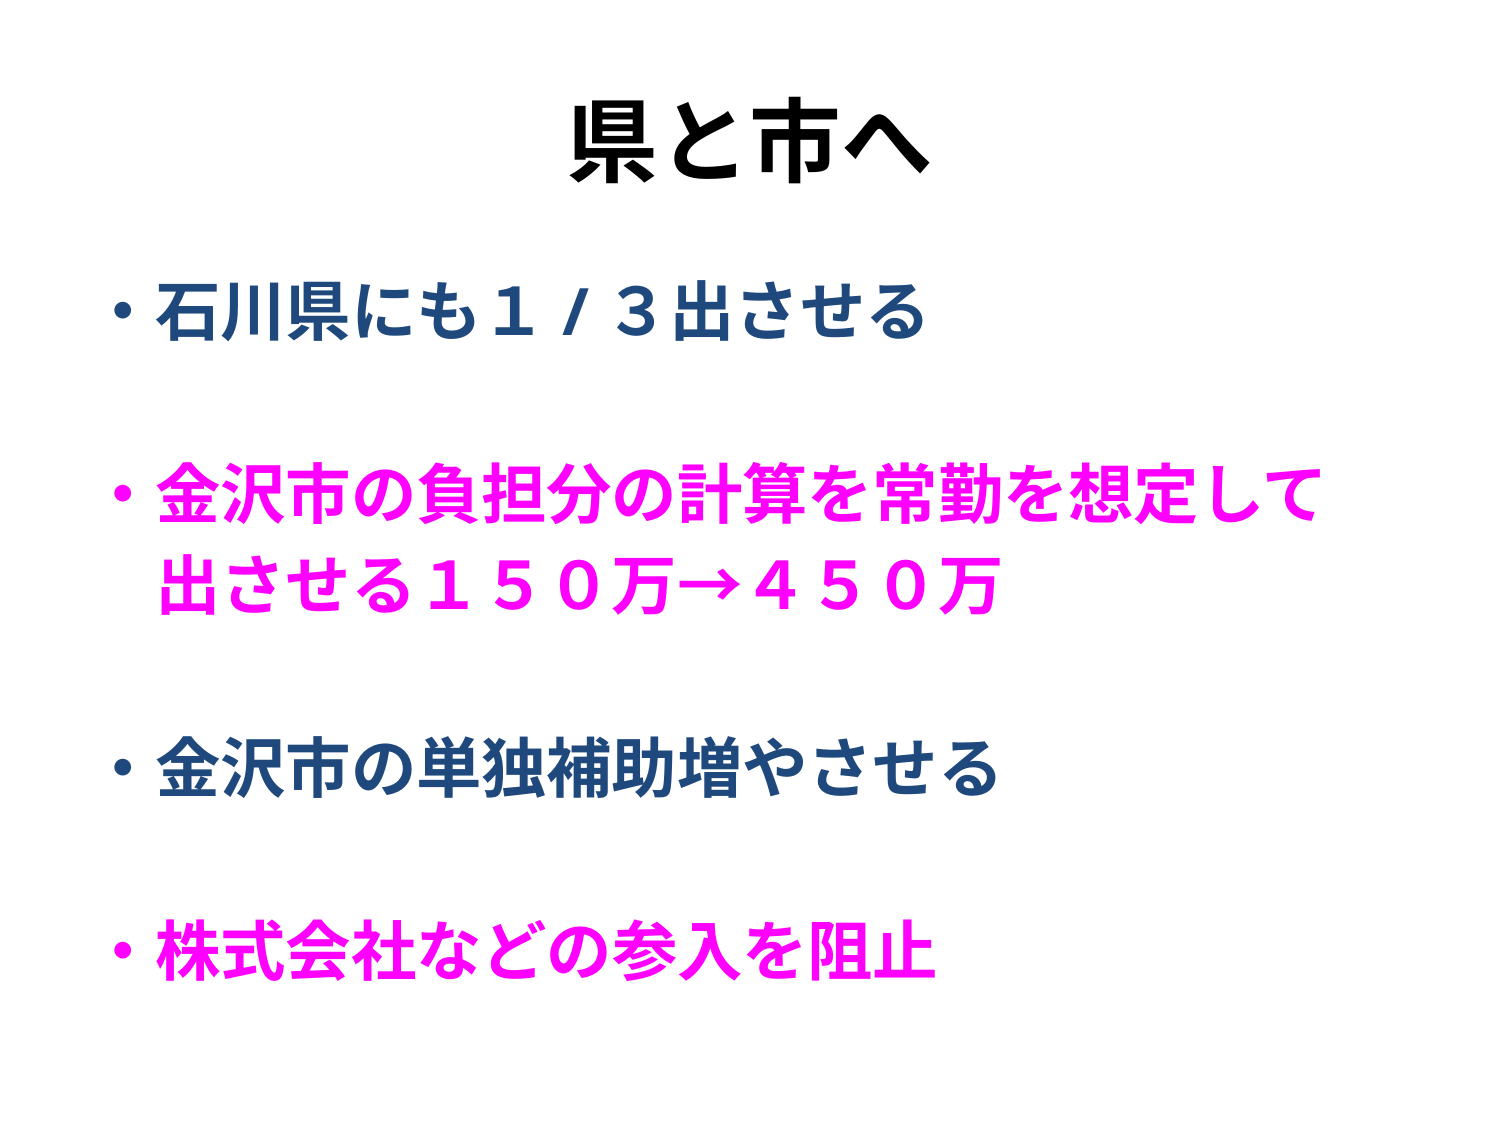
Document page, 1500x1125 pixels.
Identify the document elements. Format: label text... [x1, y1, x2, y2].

list ・石川県にも１/３出させる ・金沢市の負担分の計算を常勤を想定して 出させる１５０万→４５０万 ・金沢市の単独補助増やさせる ・株式会社などの参入を阻止 [75, 262, 1425, 1005]
title 県と市へ [75, 45, 1425, 233]
